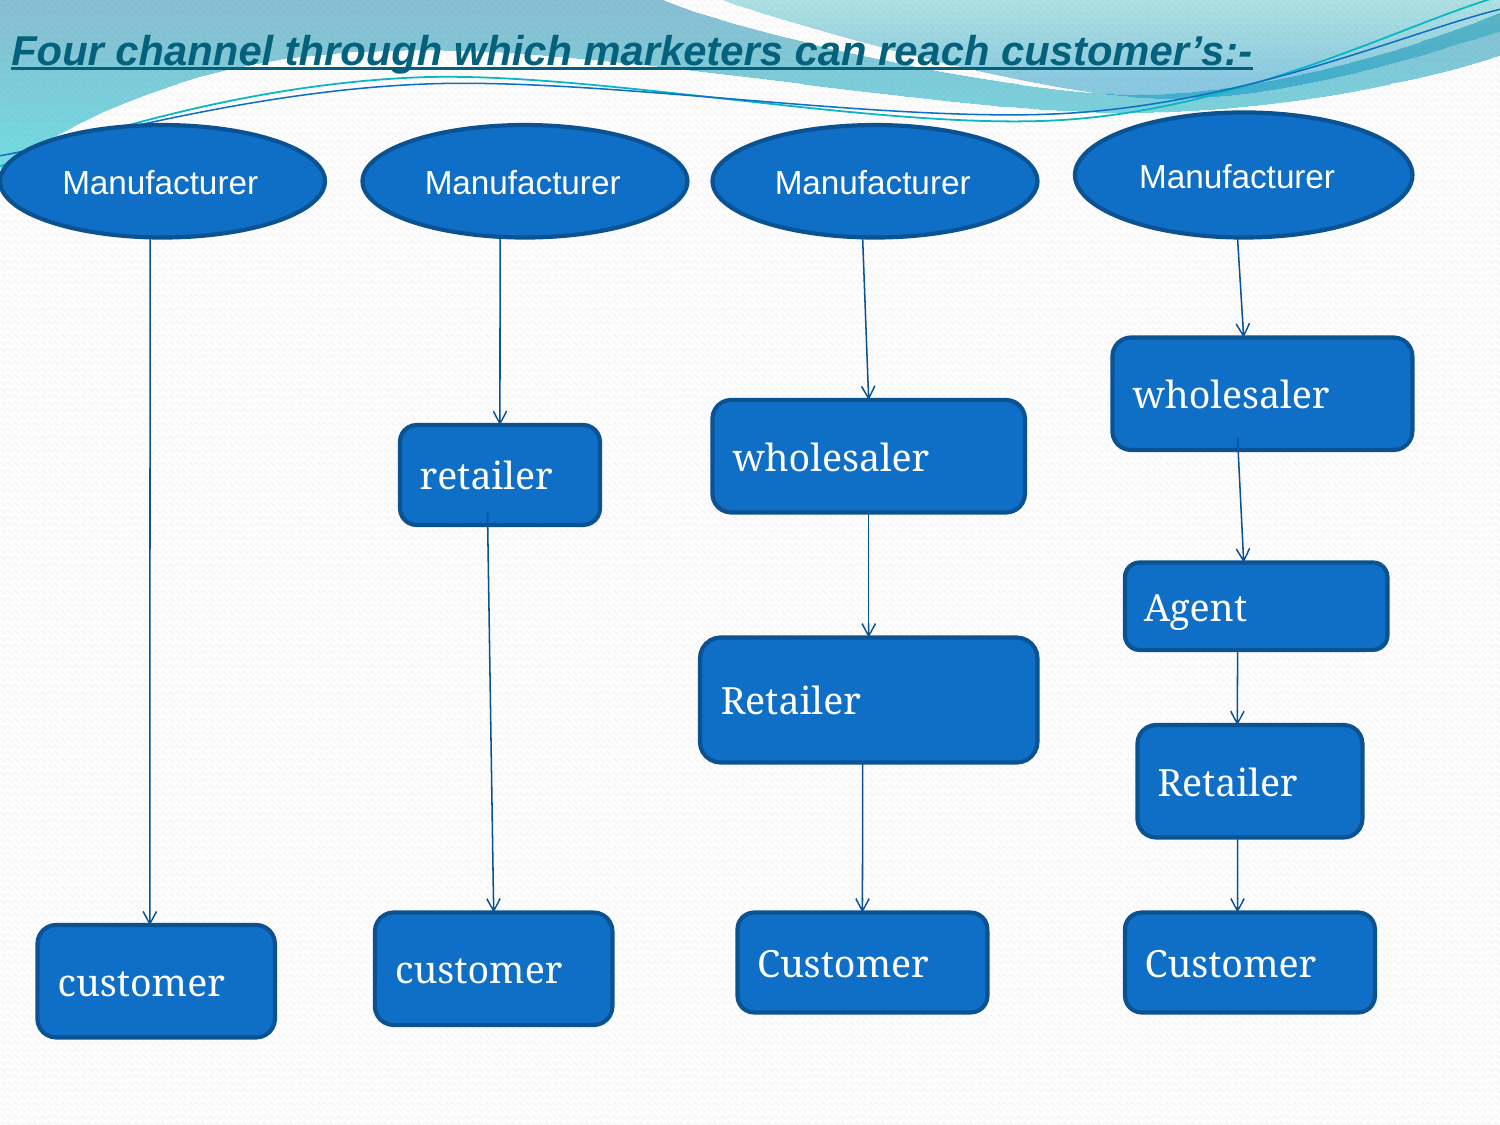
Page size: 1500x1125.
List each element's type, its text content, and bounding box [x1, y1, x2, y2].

text_box Retailer [1135, 722, 1365, 840]
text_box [1190, 284, 1291, 291]
text_box wholesaler [710, 397, 1028, 515]
text_box Manufacturer [710, 122, 1040, 240]
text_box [1177, 496, 1304, 504]
text_box Manufacturer [360, 122, 690, 240]
text_box Retailer [697, 635, 1040, 765]
text_box Manufacturer [0, 122, 328, 240]
text_box retailer [397, 422, 603, 528]
text_box Agent [1122, 560, 1390, 653]
text_box customer [372, 910, 615, 1028]
text_box customer [35, 922, 278, 1040]
text_box Manufacturer [1072, 110, 1415, 240]
title Four channel through which marketers can reach customer’s:- [0, 0, 1400, 75]
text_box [290, 709, 691, 716]
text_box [784, 315, 948, 323]
text_box Customer [1122, 910, 1378, 1015]
text_box Customer [735, 910, 990, 1015]
text_box wholesaler [1110, 335, 1415, 453]
